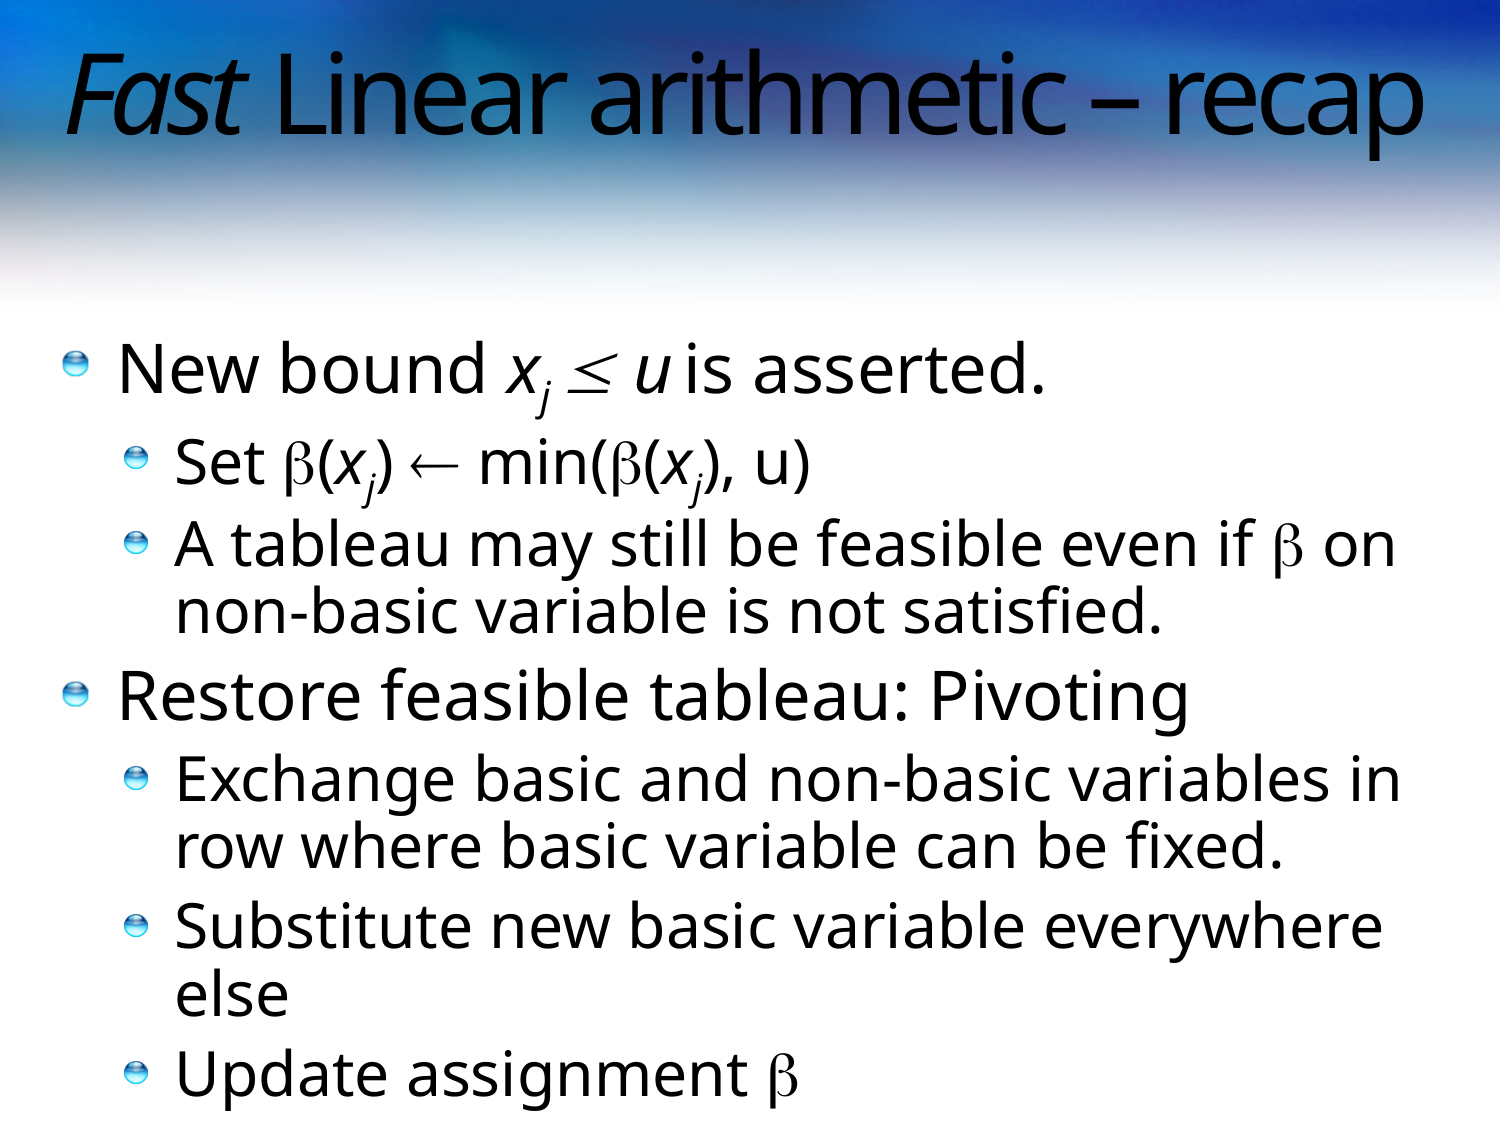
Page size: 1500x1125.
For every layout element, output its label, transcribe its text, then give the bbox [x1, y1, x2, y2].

title Fast Linear arithmetic – recap [62, 37, 1438, 161]
picture [0, 0, 1500, 1125]
list New bound xj  u is asserted. Set (xj)  min((xj), u) A tableau may still be feasible even if  on non-basic variable is not satisfied. Restore feasible tableau: Pivoting Exchange basic and non-basic variables in row where basic variable can be fixed. Substitute new basic variable everywhere else Update assignment  [53, 237, 1429, 1098]
